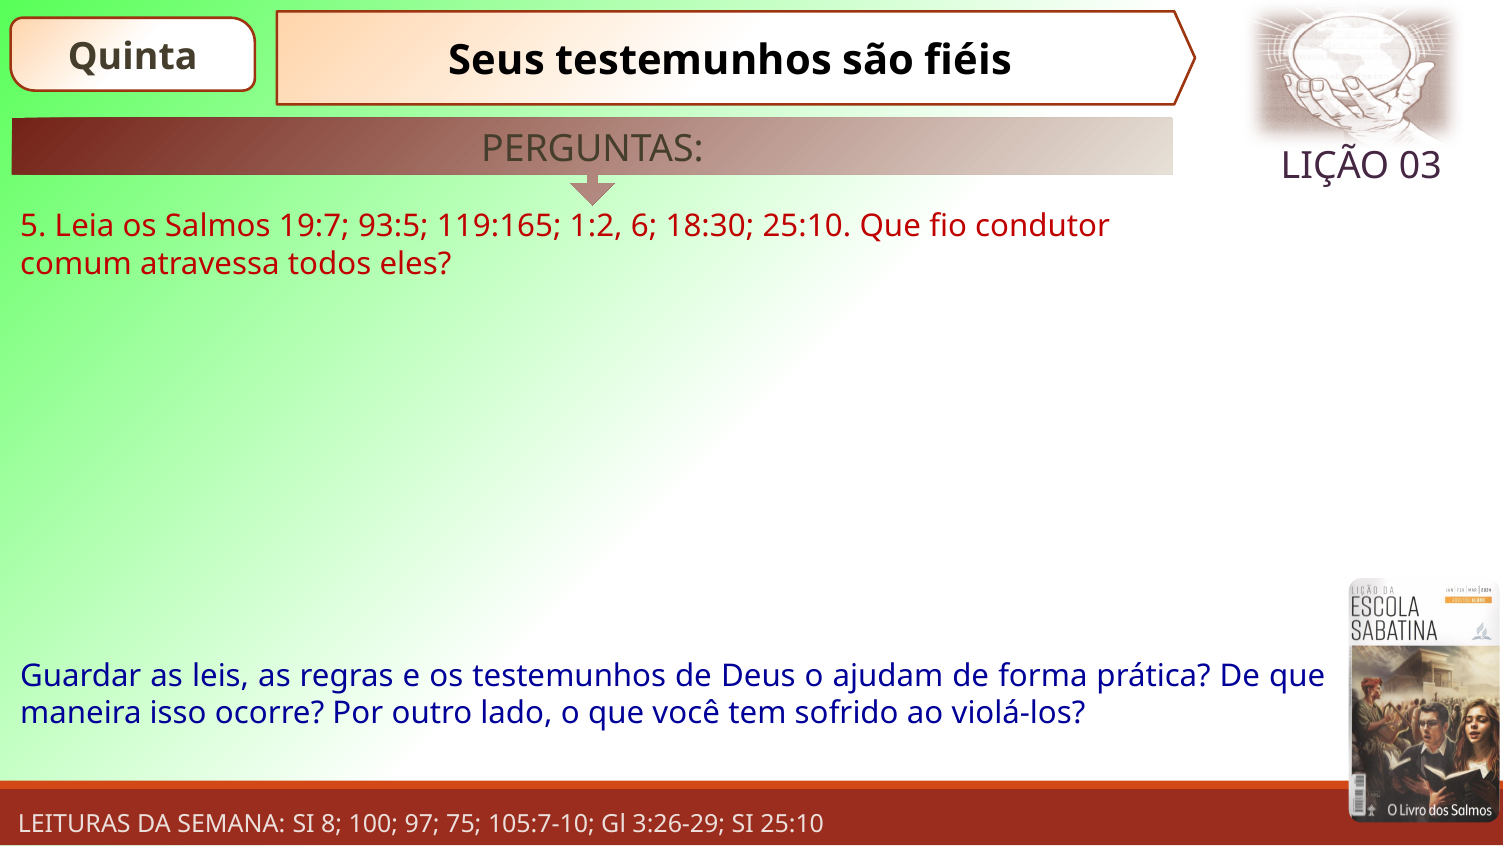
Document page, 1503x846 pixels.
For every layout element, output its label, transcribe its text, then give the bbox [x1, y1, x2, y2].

text_box Seus testemunhos são fiéis [275, 10, 1197, 106]
text_box LIÇÃO 03 [1265, 158, 1458, 194]
picture [1348, 577, 1501, 823]
text_box LEITURAS DA SEMANA: SI 8; 100; 97; 75; 105:7-10; Gl 3:26-29; SI 25:10 [3, 799, 1421, 845]
picture [1241, 0, 1467, 150]
text_box PERGUNTAS: [10, 116, 1174, 207]
text_box 5. Leia os Salmos 19:7; 93:5; 119:165; 1:2, 6; 18:30; 25:10. Que fio condutor comum atravessa todos eles? Guardar as leis, as regras e os testemunhos de Deus o ajudam de forma prática? De que maneira isso ocorre? Por outro lado, o que você tem sofrido ao violá-los? [5, 198, 1343, 738]
text_box Quinta [9, 16, 257, 92]
